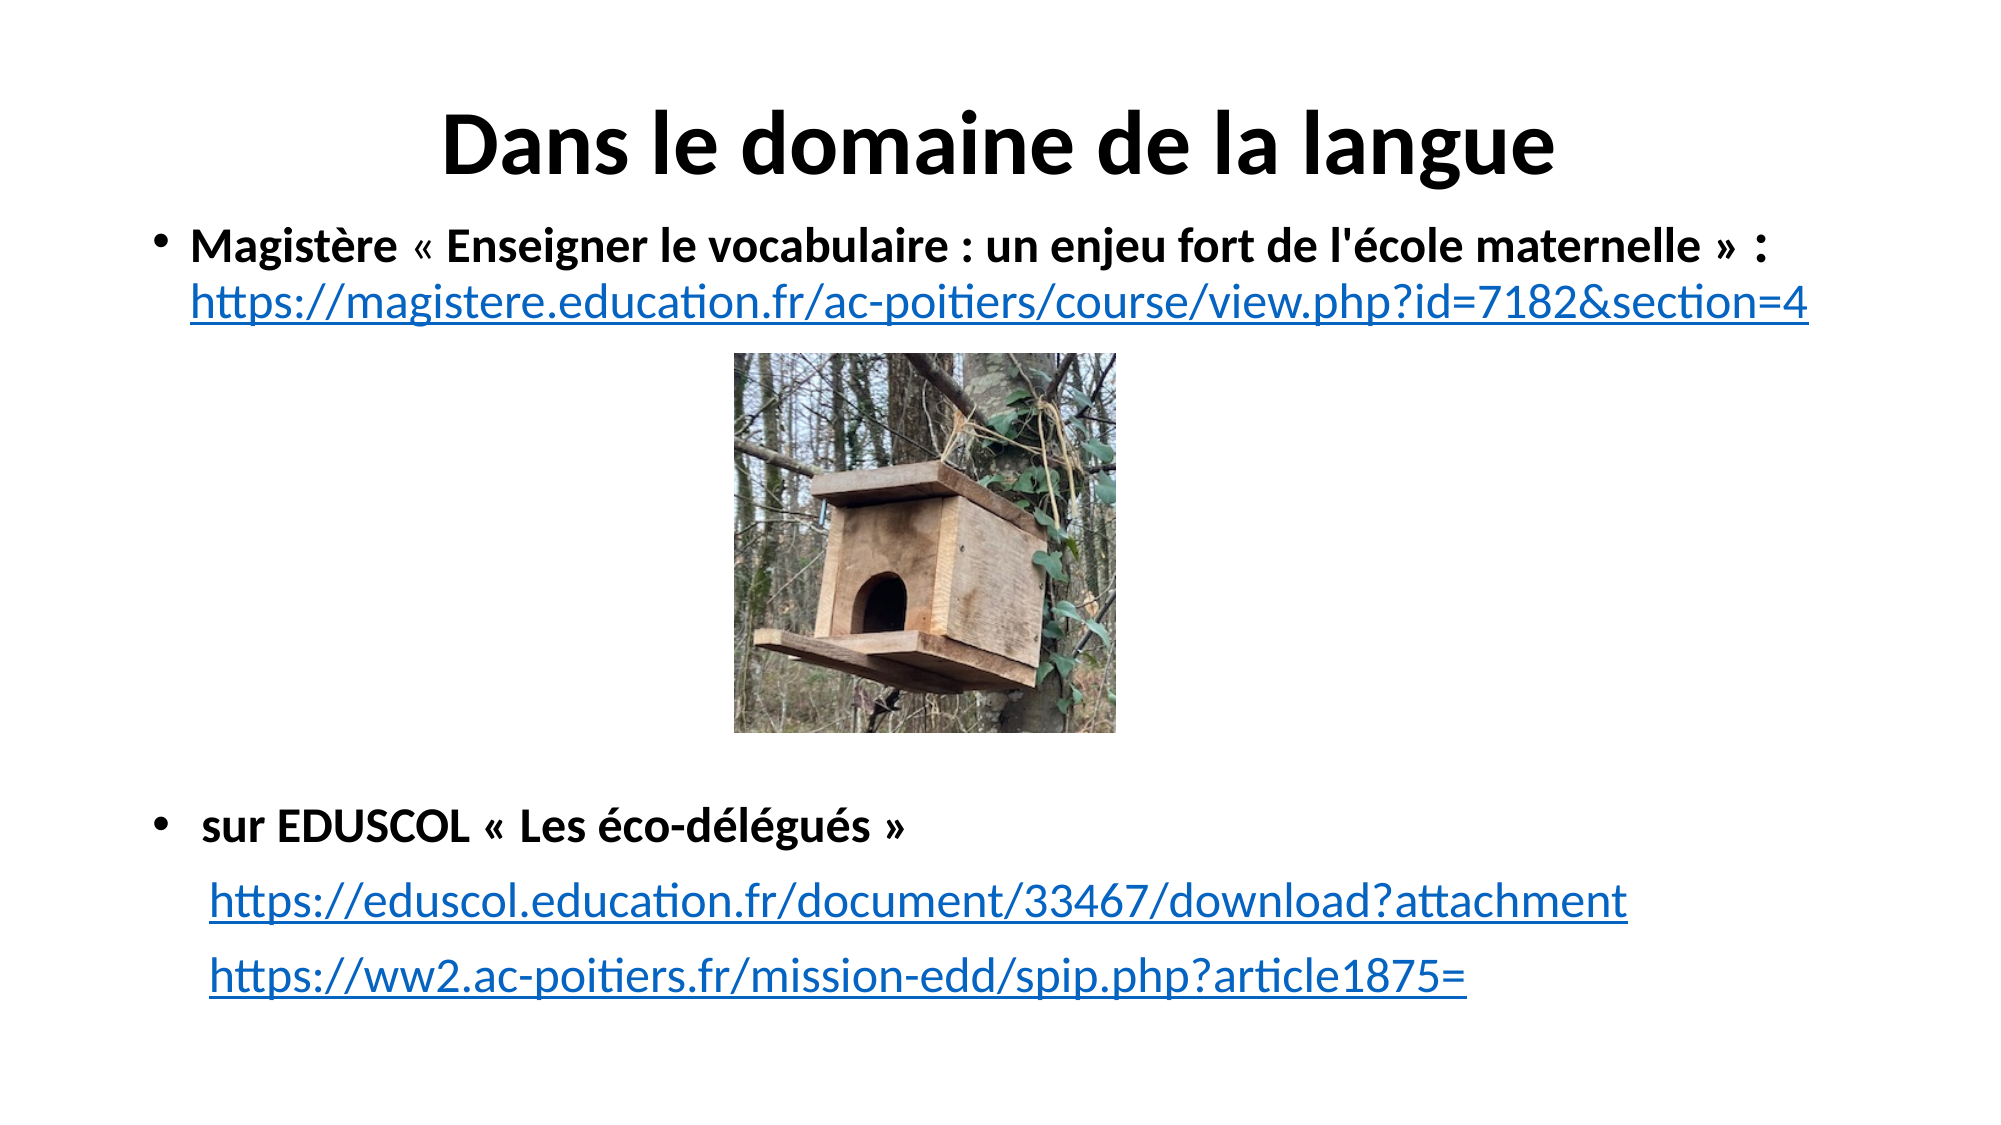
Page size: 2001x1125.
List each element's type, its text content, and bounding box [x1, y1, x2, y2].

list Magistère « Enseigner le vocabulaire : un enjeu fort de l'école maternelle » : https://magistere.education.fr/ac-poitiers/course/view.php?id=7182&section=4 sur EDUSCOL « Les éco-délégués » https://eduscol.education.fr/document/33467/download?attachment https://ww2.ac-poitiers.fr/mission-edd/spip.php?article1875= [137, 205, 1863, 1014]
picture [734, 353, 1116, 733]
title Dans le domaine de la langue [137, 59, 1863, 205]
